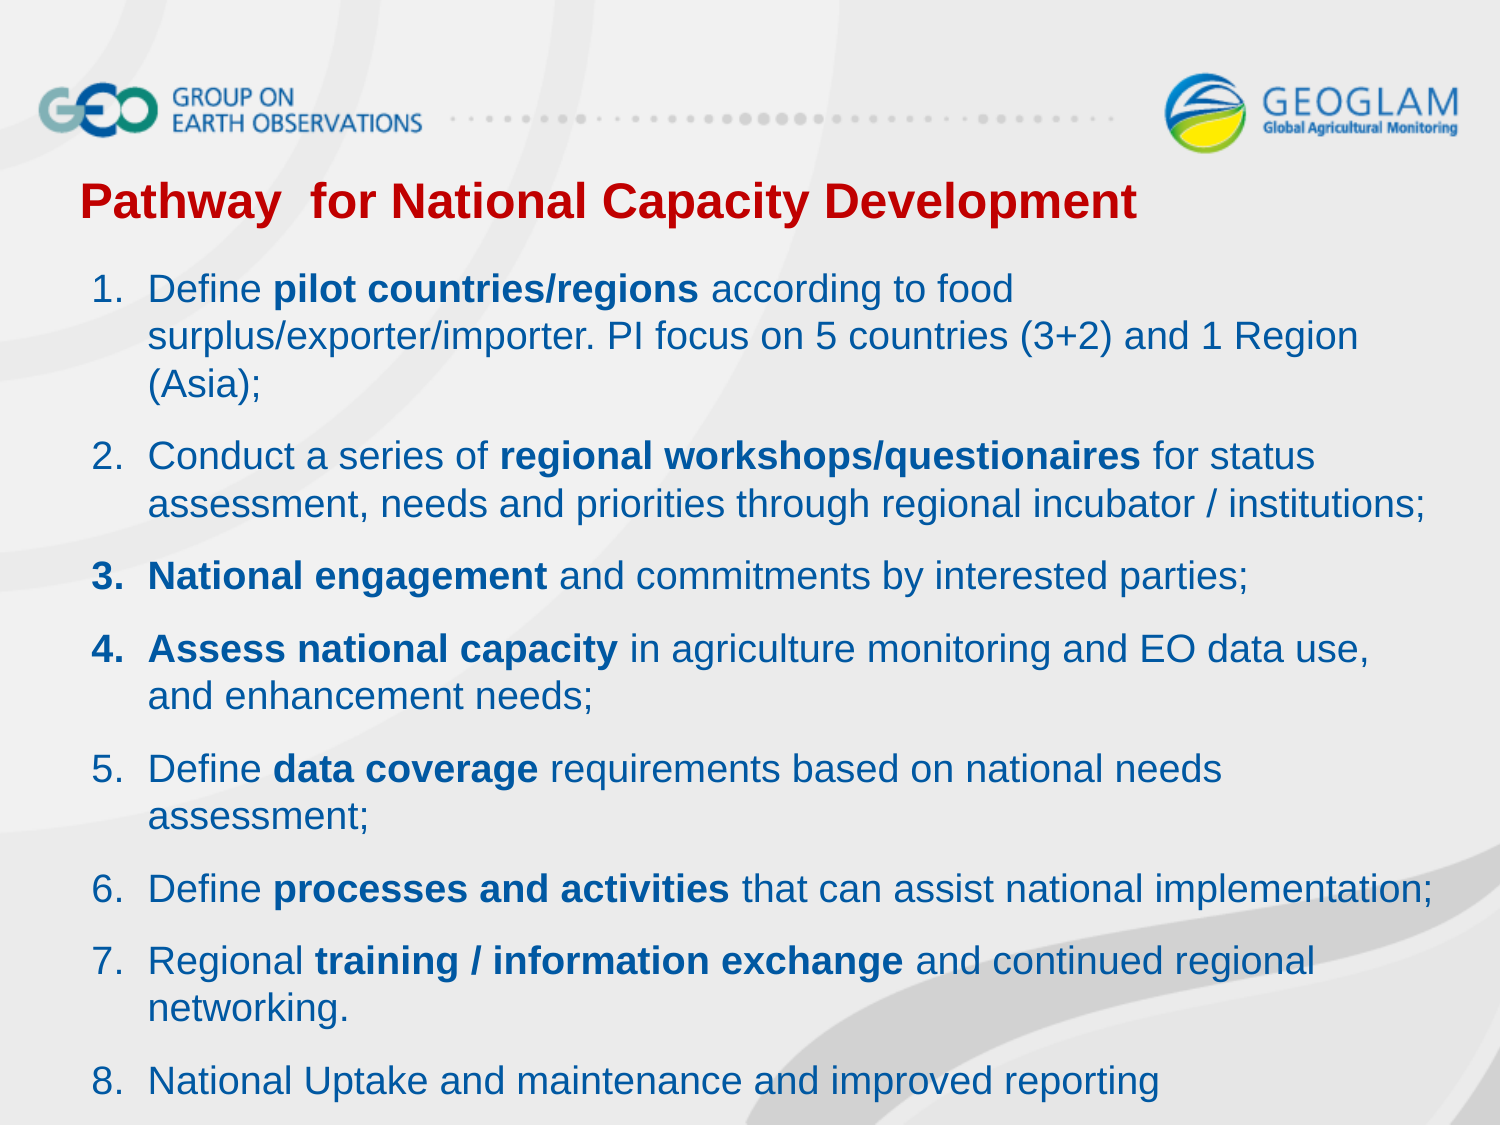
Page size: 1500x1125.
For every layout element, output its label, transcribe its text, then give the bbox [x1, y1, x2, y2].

text_box Pathway for National Capacity Development [64, 160, 1457, 236]
text_box Define pilot countries/regions according to food surplus/exporter/importer. PI focus on 5 countries (3+2) and 1 Region (Asia); Conduct a series of regional workshops/questionaires for status assessment, needs and priorities through regional incubator / institutions; National engagement and commitments by interested parties; Assess national capacity in agriculture monitoring and EO data use, and enhancement needs; Define data coverage requirements based on national needs assessment; Define processes and activities that can assist national implementation; Regional training / information exchange and continued regional networking. National Uptake and maintenance and improved reporting [76, 255, 1459, 1110]
picture [0, 0, 1500, 1125]
